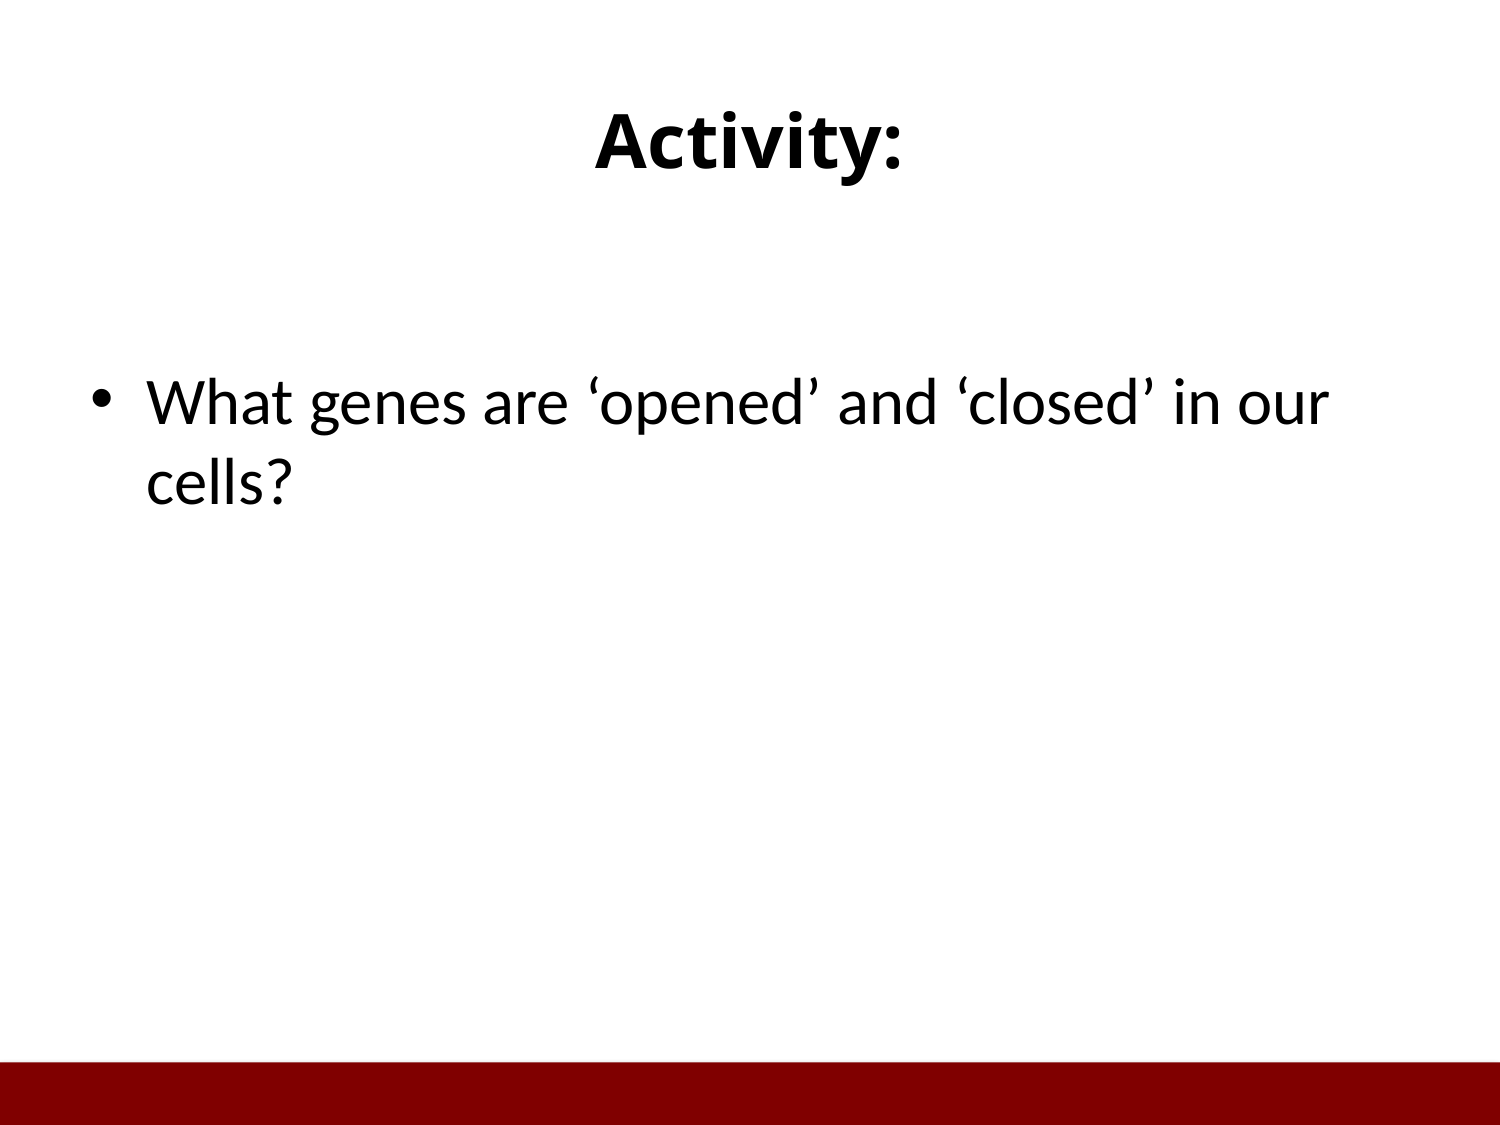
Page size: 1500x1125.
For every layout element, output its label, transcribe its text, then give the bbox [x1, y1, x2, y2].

title Activity: [75, 45, 1425, 233]
list What genes are ‘opened’ and ‘closed’ in our cells? [75, 350, 1425, 1093]
